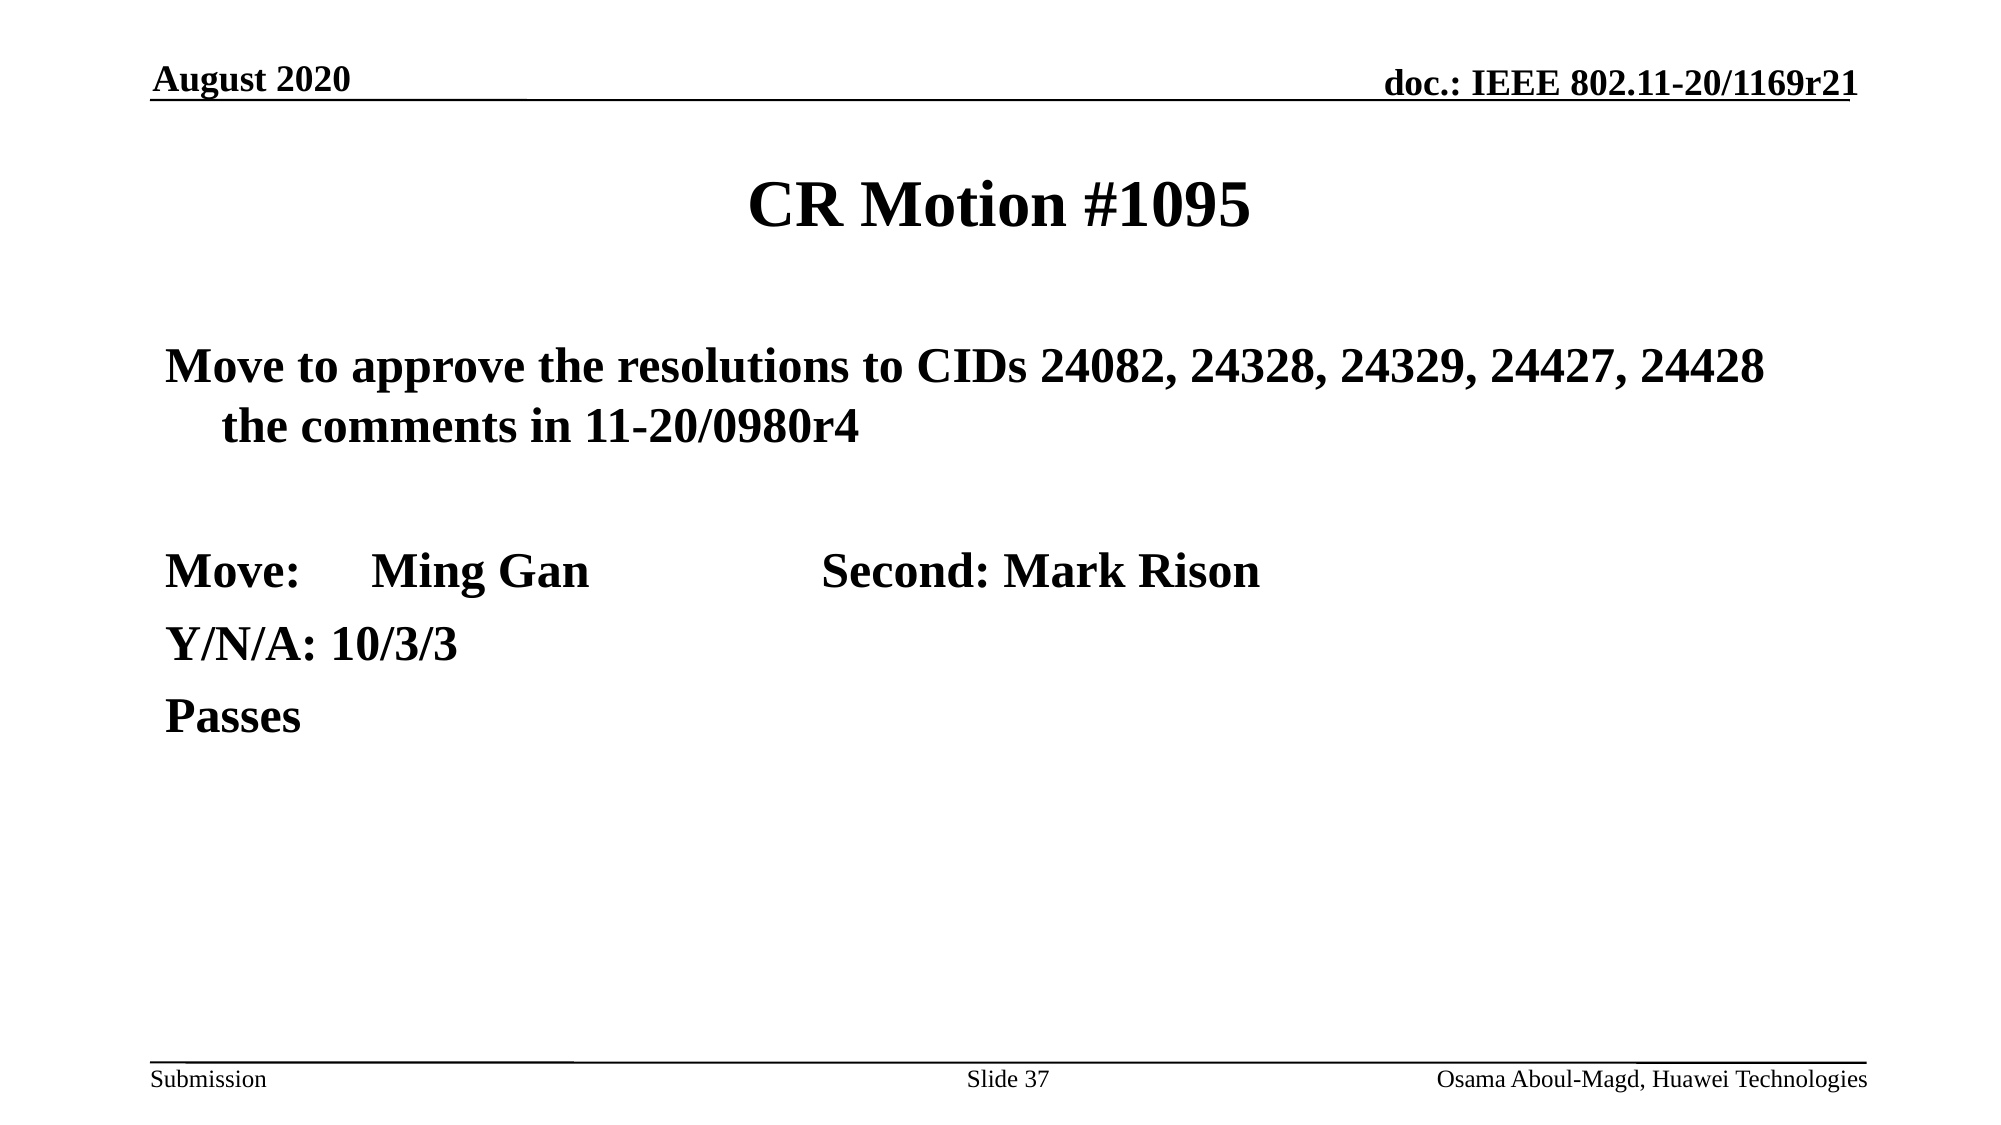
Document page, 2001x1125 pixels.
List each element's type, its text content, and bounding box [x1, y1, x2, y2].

slide_number Slide 37 [950, 1061, 1067, 1123]
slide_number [152, 54, 563, 100]
title CR Motion #1095 [149, 112, 1850, 288]
list Move to approve the resolutions to CIDs 24082, 24328, 24329, 24427, 24428 the comments in 11-20/0980r4 Move: Ming Gan Second: Mark Rison Y/N/A: 10/3/3 Passes [149, 324, 1850, 1000]
footer Osama Aboul-Magd, Huawei Technologies [1171, 1061, 1869, 1093]
